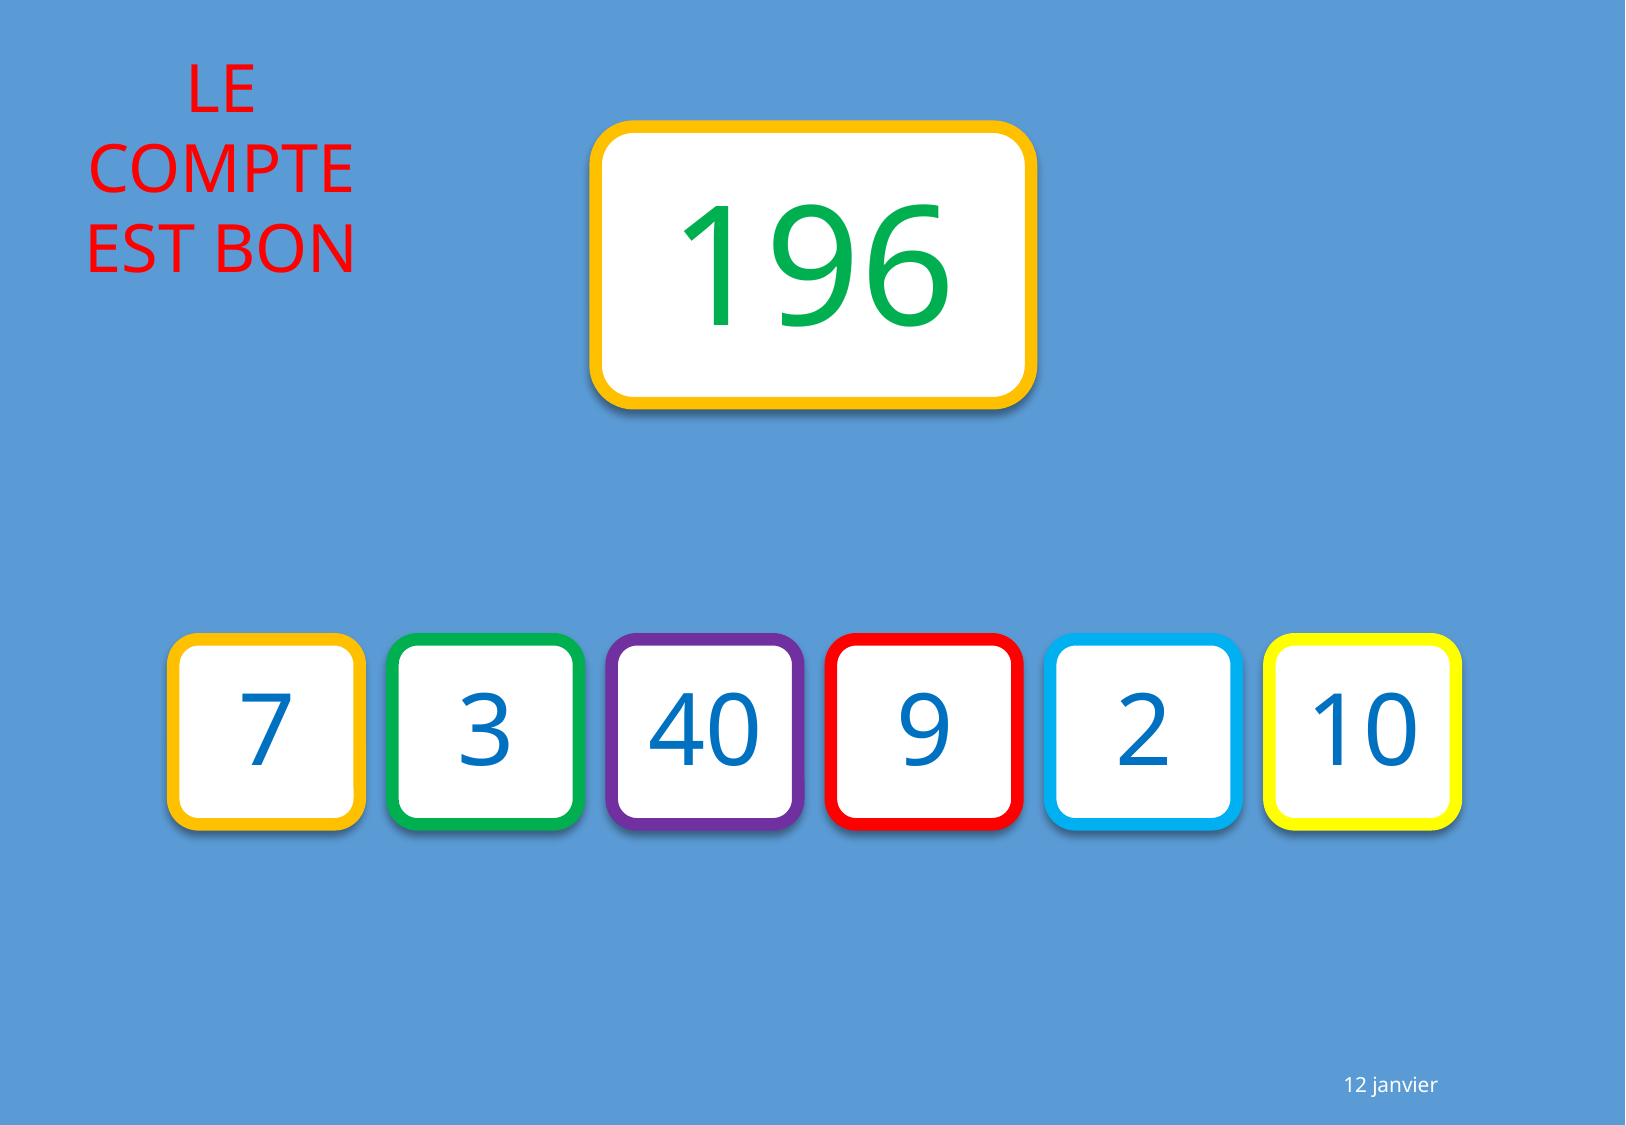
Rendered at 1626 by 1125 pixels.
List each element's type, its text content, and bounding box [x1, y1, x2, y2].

list 10 [1260, 661, 1467, 805]
list 2 [1040, 661, 1248, 805]
list 196 [595, 155, 1031, 388]
list 9 [821, 661, 1029, 805]
list 40 [602, 661, 809, 805]
list 12 janvier [1195, 1062, 1586, 1110]
list 3 [382, 661, 590, 805]
list 7 [163, 661, 371, 805]
